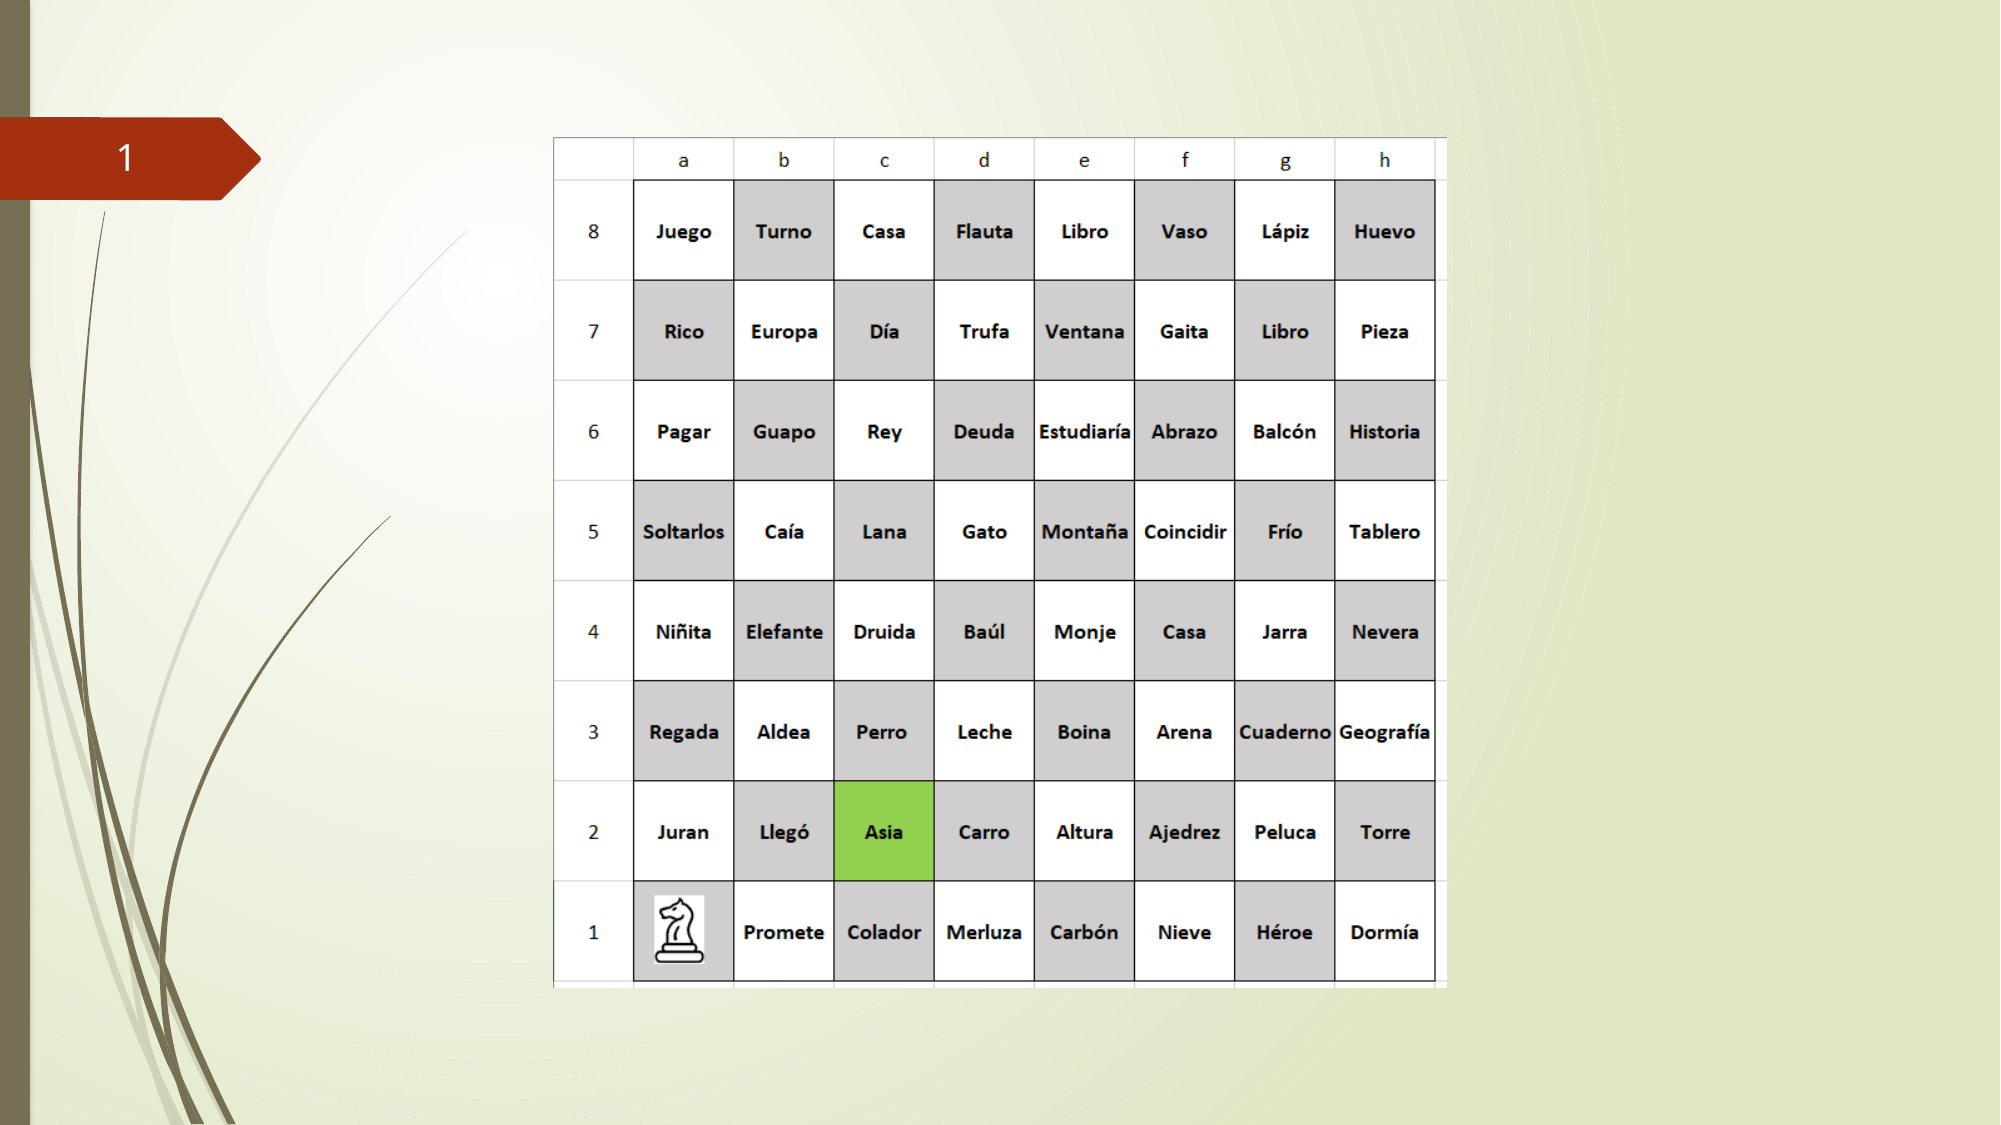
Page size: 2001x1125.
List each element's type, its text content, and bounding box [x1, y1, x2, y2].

text_box 1 [100, 126, 153, 187]
picture [553, 137, 1447, 988]
